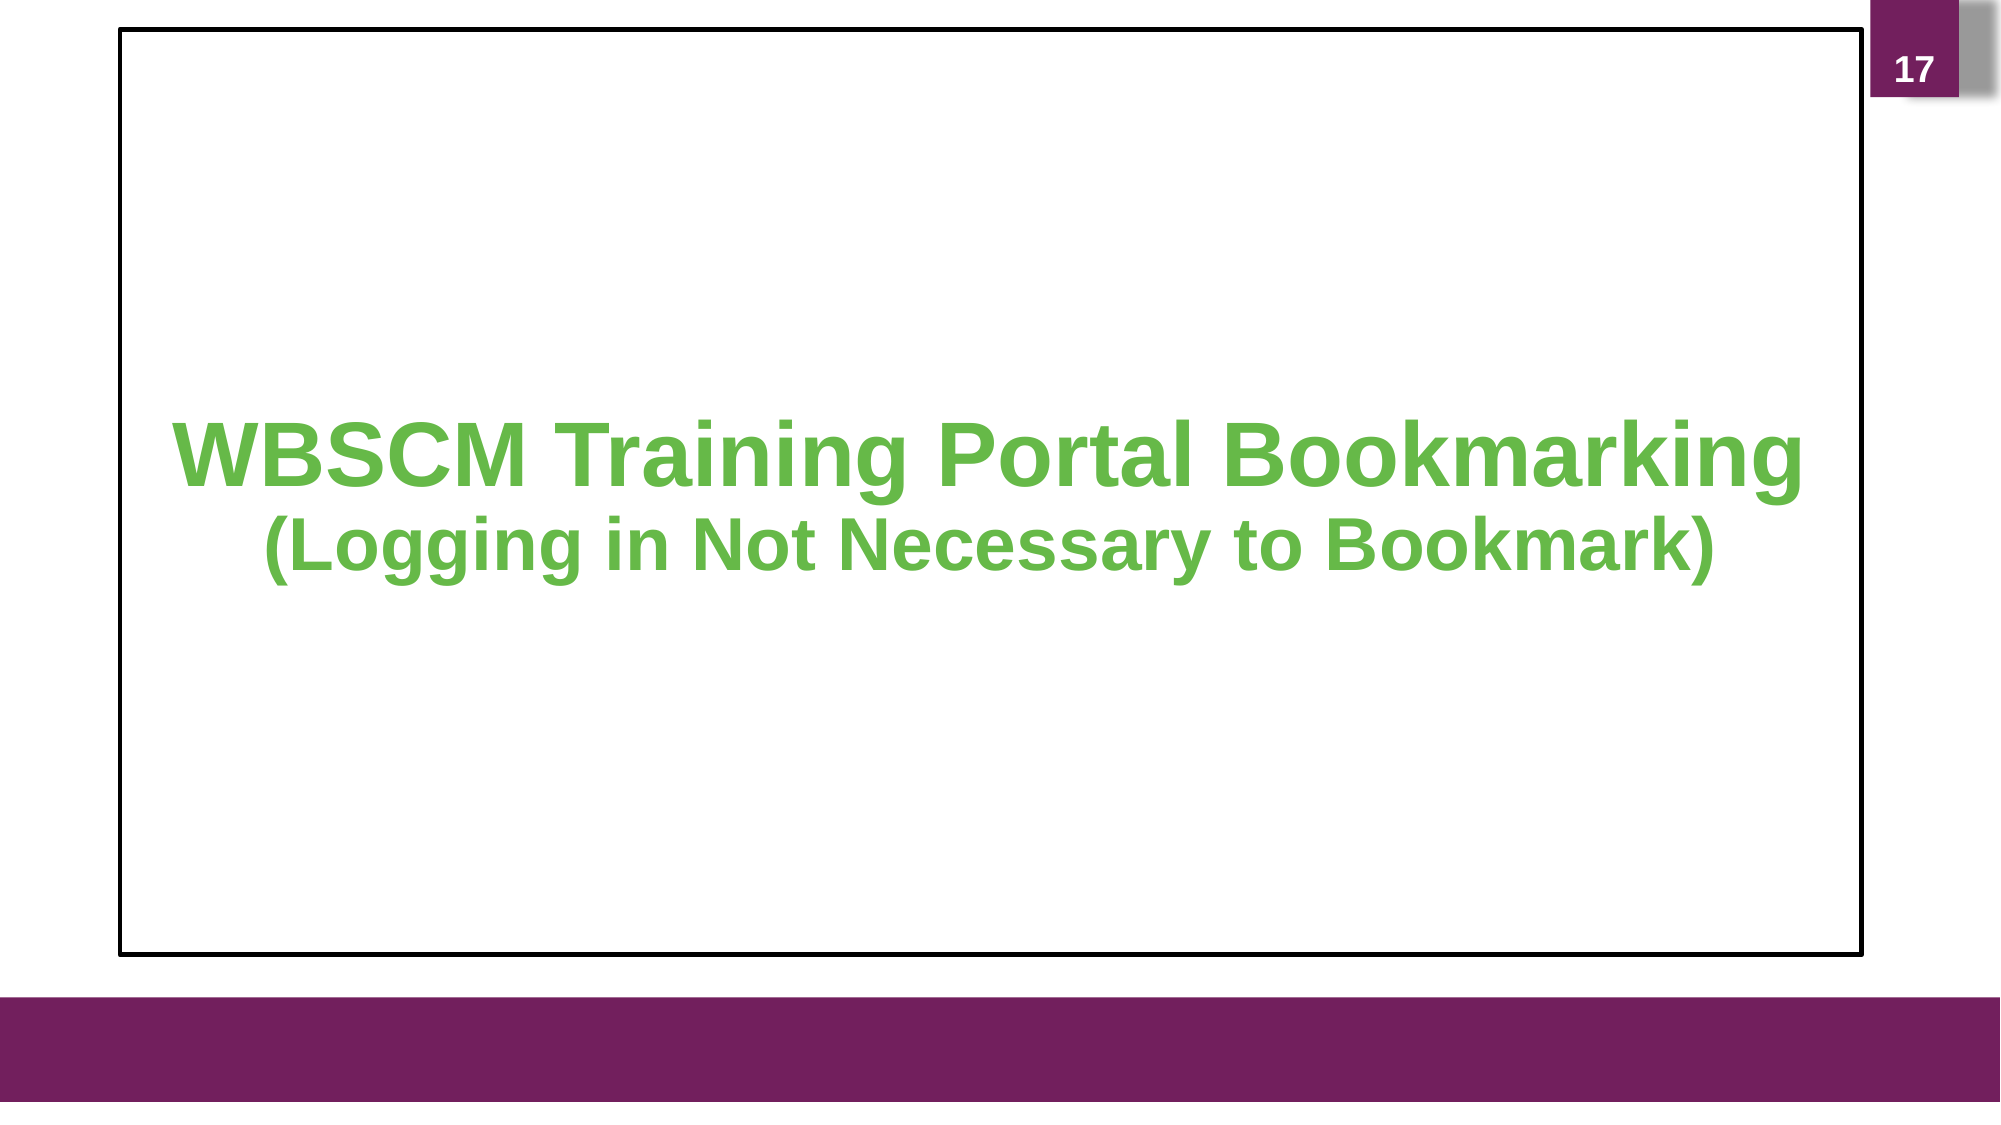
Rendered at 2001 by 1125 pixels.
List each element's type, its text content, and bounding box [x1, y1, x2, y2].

slide_number 17 [1870, 0, 1959, 98]
text_box [0, 996, 2000, 1103]
list WBSCM Training Portal Bookmarking (Logging in Not Necessary to Bookmark) [119, 29, 1862, 955]
